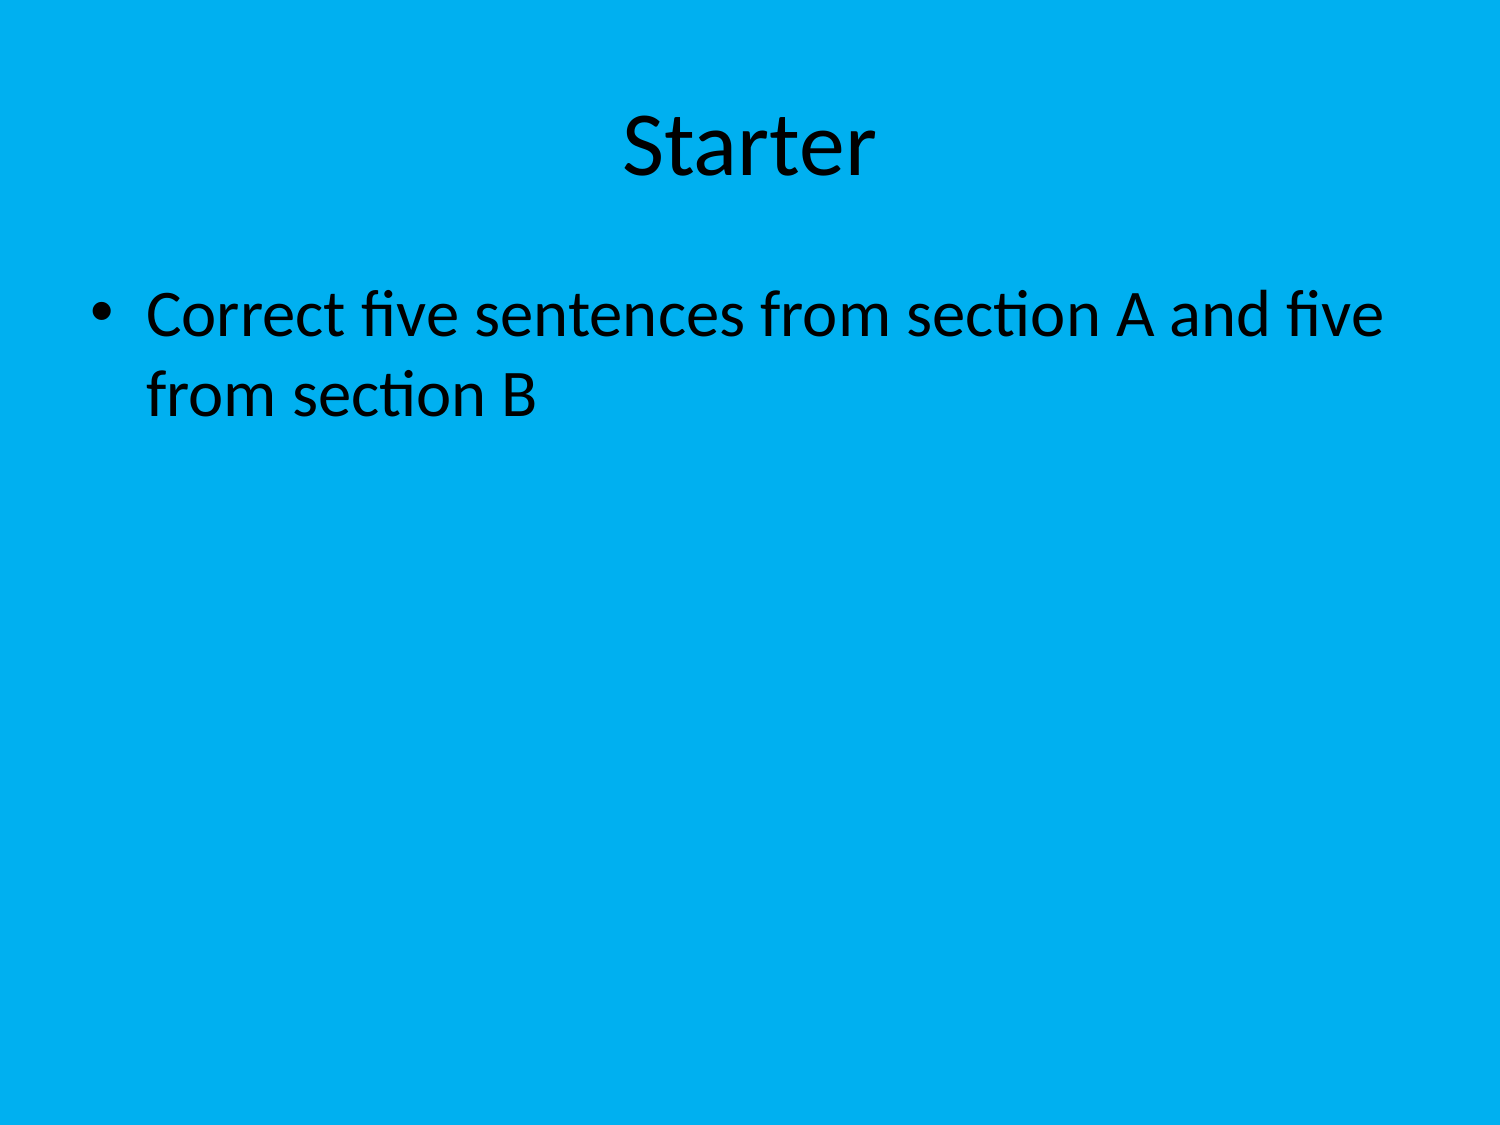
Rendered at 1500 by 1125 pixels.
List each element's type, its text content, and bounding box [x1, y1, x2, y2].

title Starter [75, 45, 1425, 233]
list Correct five sentences from section A and five from section B [75, 262, 1425, 1005]
